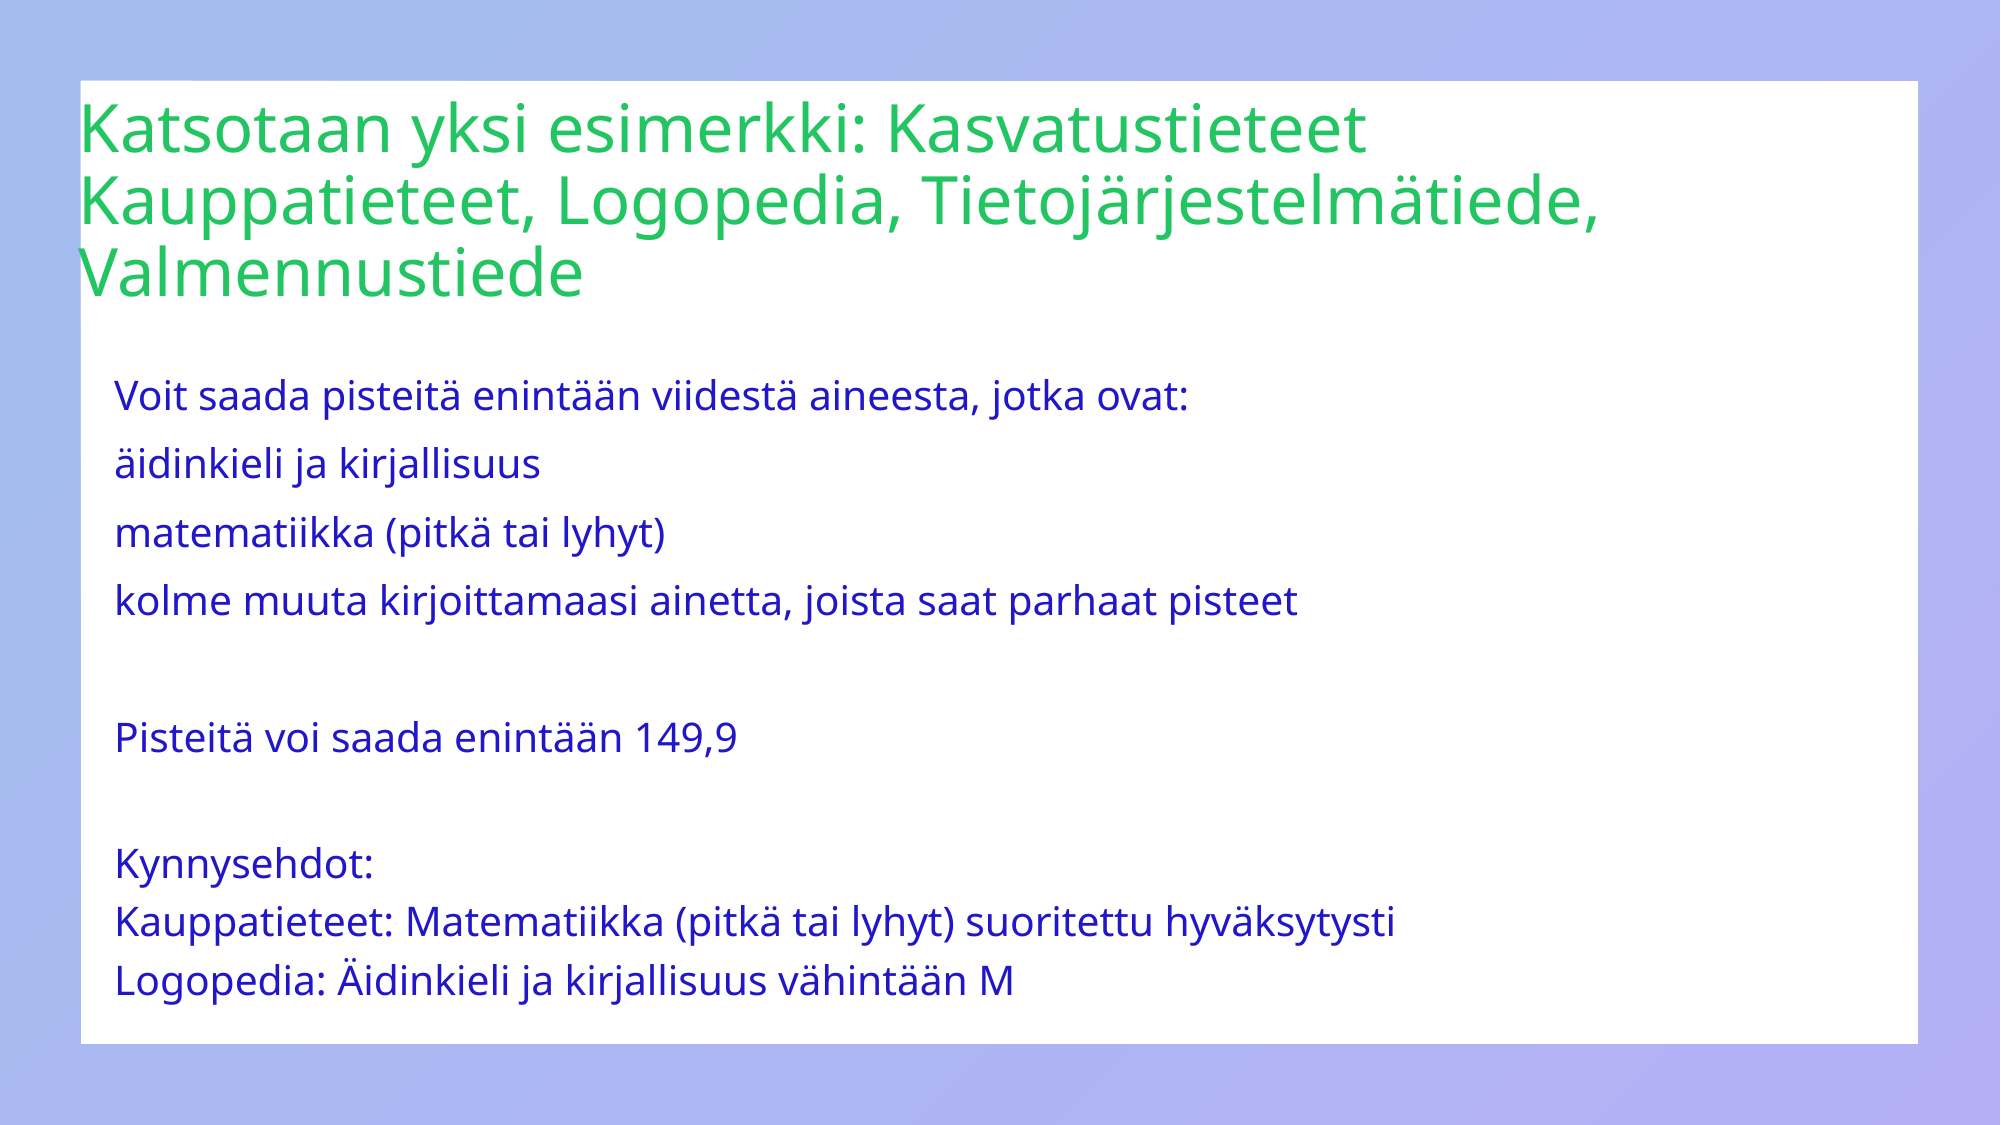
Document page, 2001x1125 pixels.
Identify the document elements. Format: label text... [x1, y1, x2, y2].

list Voit saada pisteitä enintään viidestä aineesta, jotka ovat: äidinkieli ja kirjallisuus matematiikka (pitkä tai lyhyt) kolme muuta kirjoittamaasi ainetta, joista saat parhaat pisteet Pisteitä voi saada enintään 149,9 Kynnysehdot: Kauppatieteet: Matematiikka (pitkä tai lyhyt) suoritettu hyväksytysti Logopedia: Äidinkieli ja kirjallisuus vähintään M [61, 357, 1935, 1014]
title Katsotaan yksi esimerkki: Kasvatustieteet Kauppatieteet, Logopedia, Tietojärjestelmätiede, Valmennustiede [63, 140, 2000, 383]
